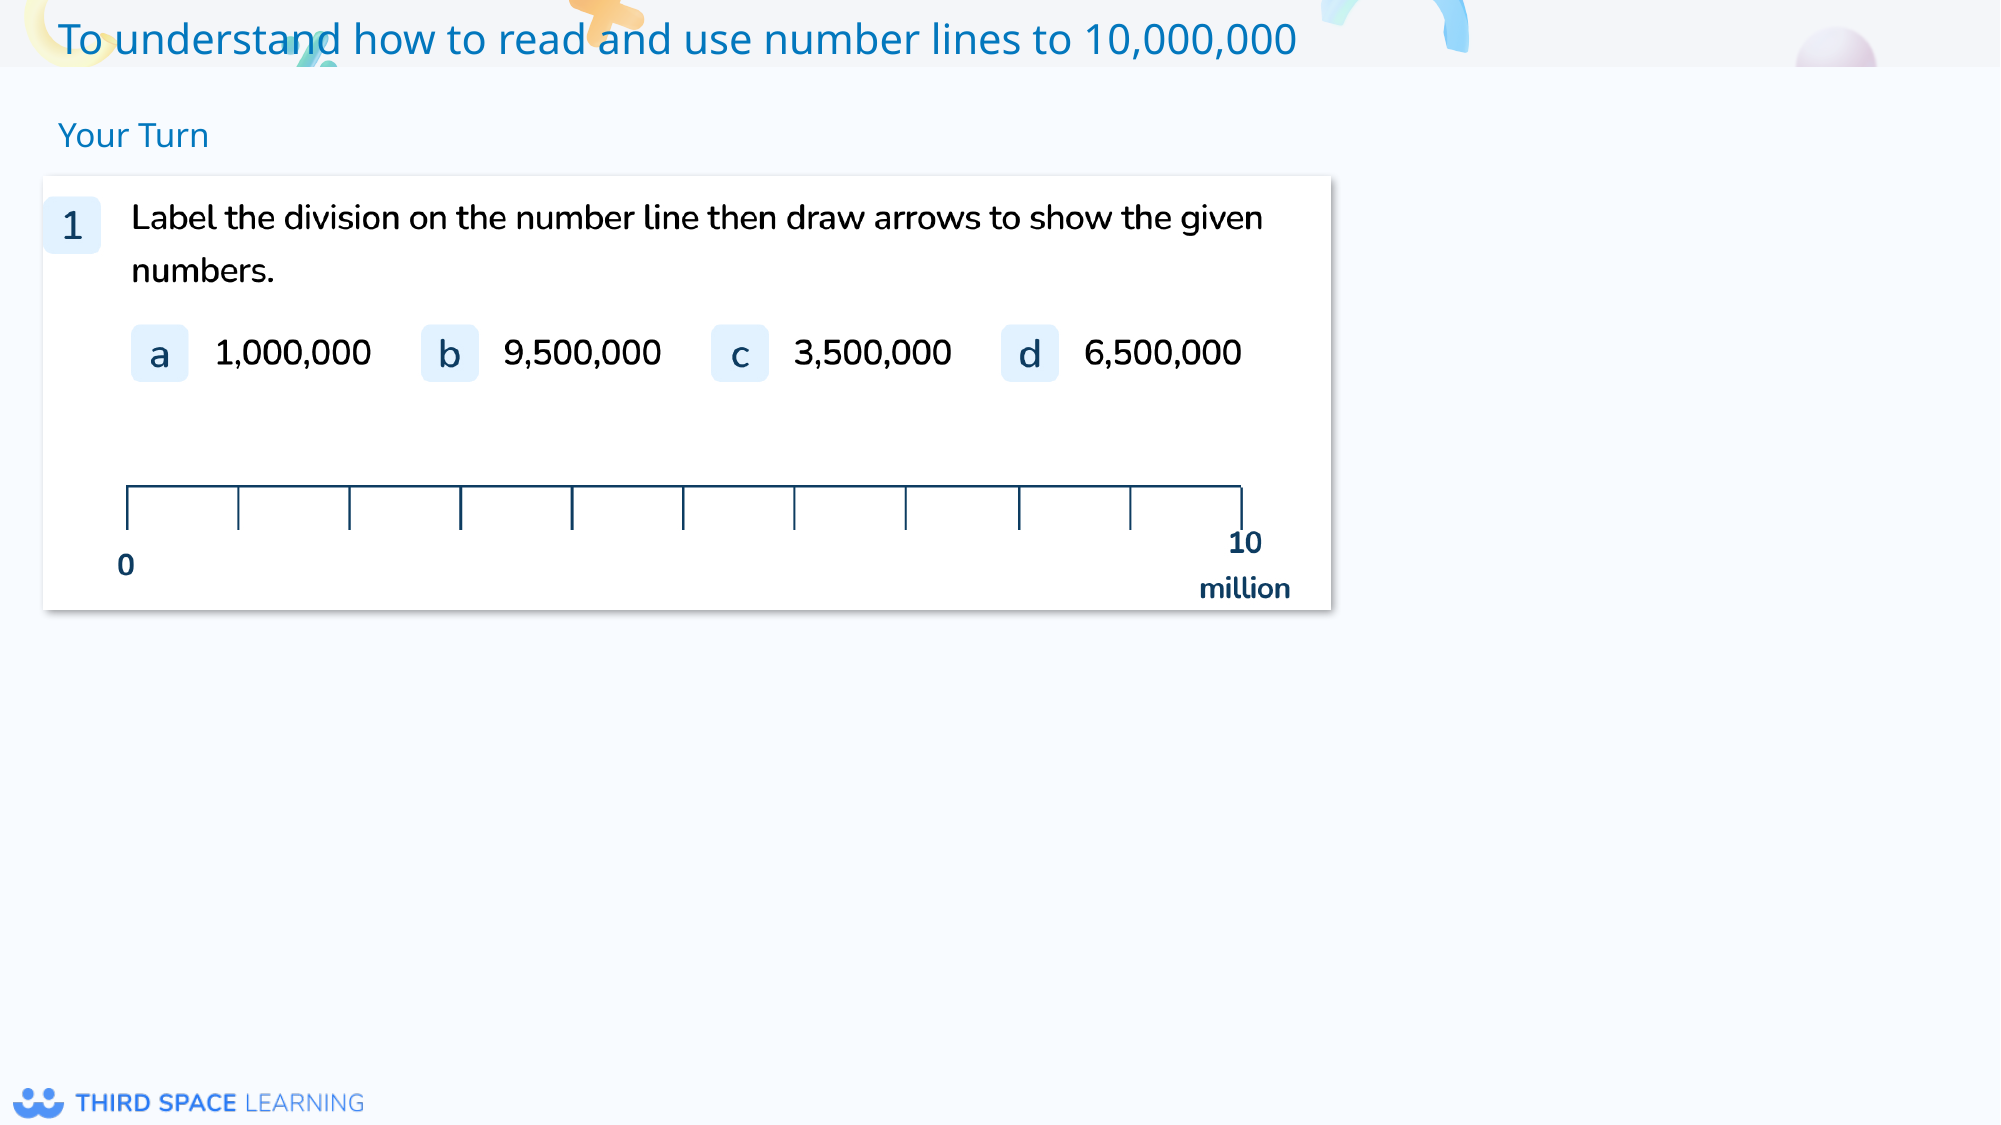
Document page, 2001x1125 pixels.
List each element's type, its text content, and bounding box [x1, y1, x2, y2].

list Your Turn [43, 107, 489, 176]
picture [43, 176, 1331, 610]
picture [13, 1088, 365, 1119]
picture [0, 0, 2000, 67]
